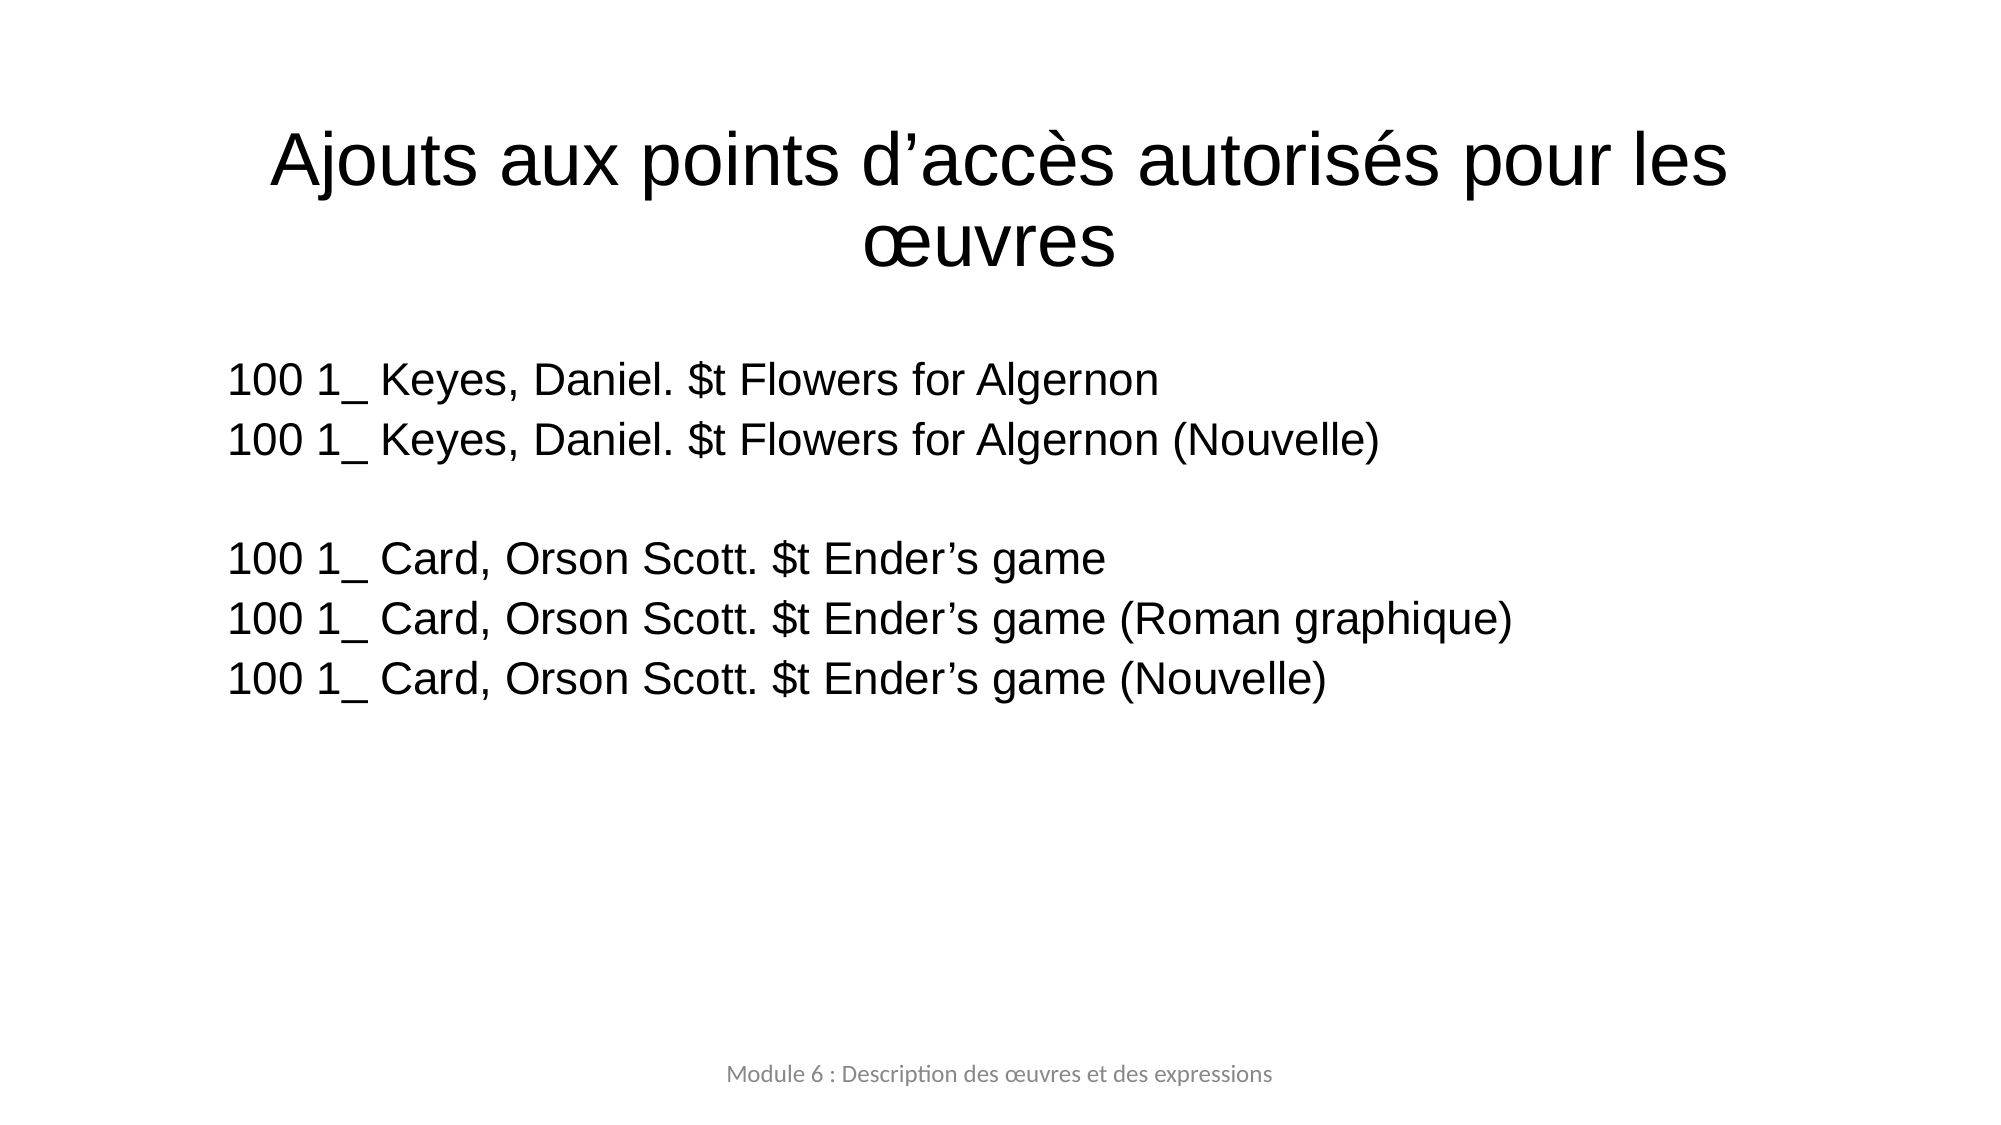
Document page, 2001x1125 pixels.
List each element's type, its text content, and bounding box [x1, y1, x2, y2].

footer Module 6 : Description des œuvres et des expressions [662, 1042, 1338, 1103]
list 100 1_ Keyes, Daniel. $t Flowers for Algernon 100 1_ Keyes, Daniel. $t Flowers for Algernon (Nouvelle) 100 1_ Card, Orson Scott. $t Ender’s game 100 1_ Card, Orson Scott. $t Ender’s game (Roman graphique) 100 1_ Card, Orson Scott. $t Ender’s game (Nouvelle) [137, 348, 1614, 1002]
title Ajouts aux points d’accès autorisés pour les œuvres [137, 113, 1863, 291]
